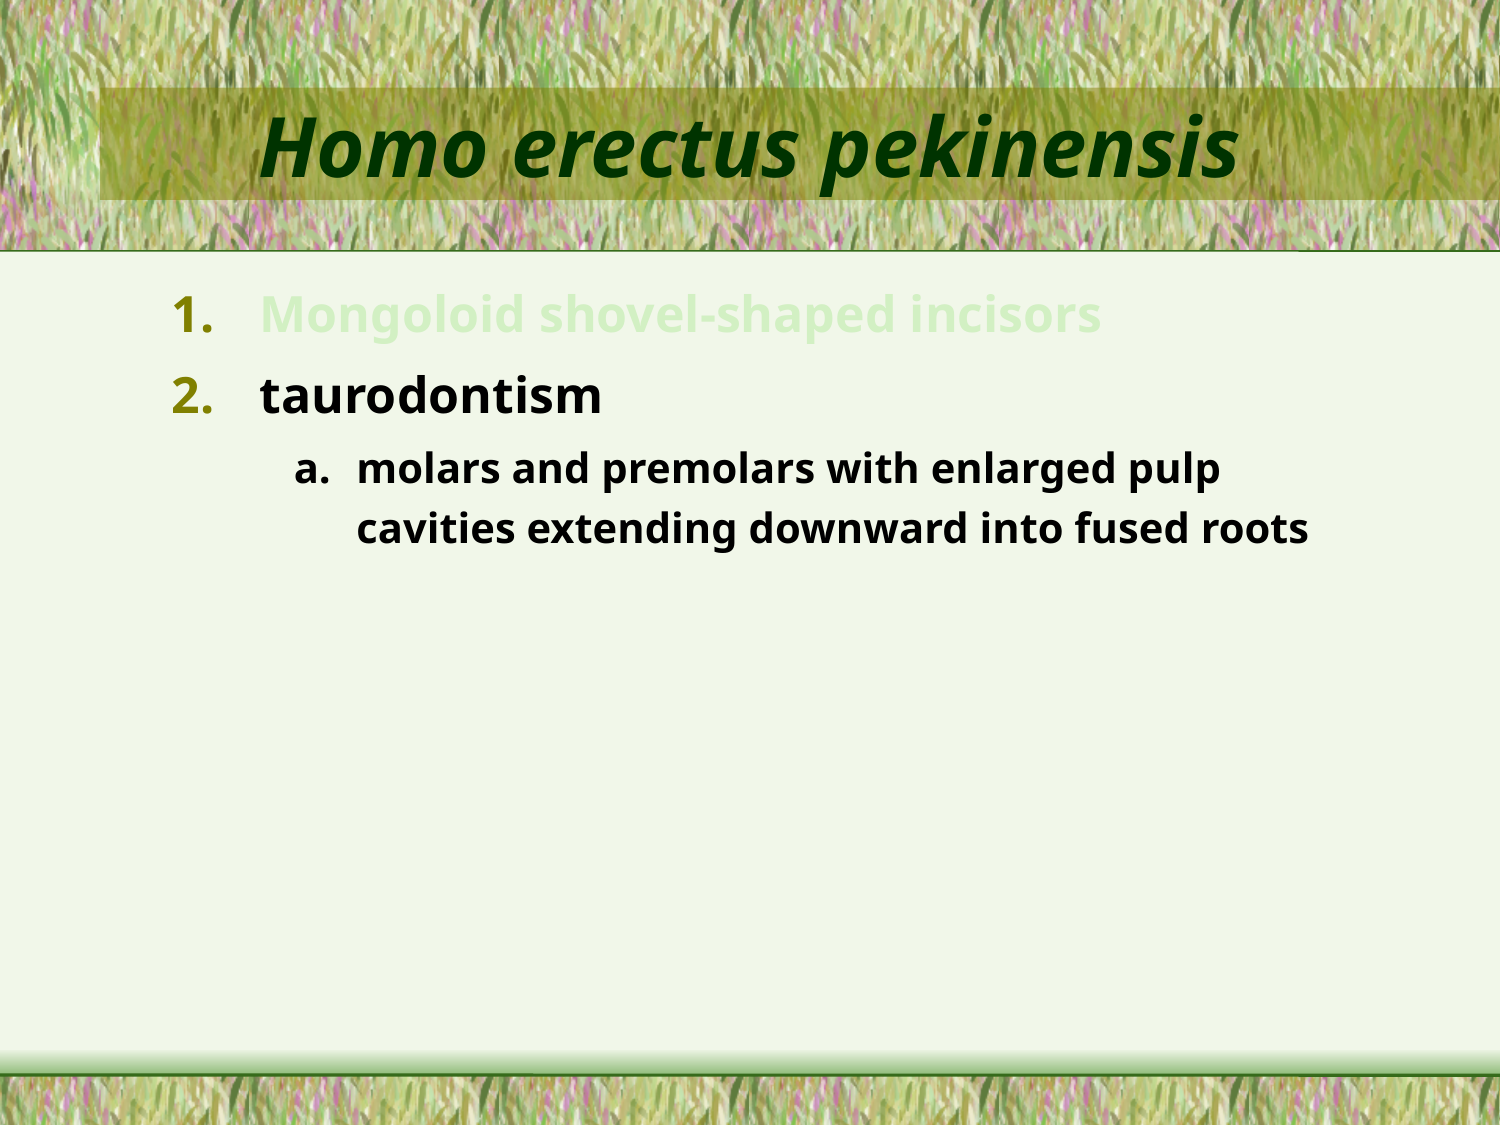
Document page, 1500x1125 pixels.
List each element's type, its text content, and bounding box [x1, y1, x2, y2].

picture [0, 0, 1500, 250]
subtitle Mongoloid shovel-shaped incisors taurodontism molars and premolars with enlarged pulp cavities extending downward into fused roots [147, 262, 1348, 931]
picture [0, 1077, 1500, 1125]
title Homo erectus pekinensis [74, 49, 1426, 238]
